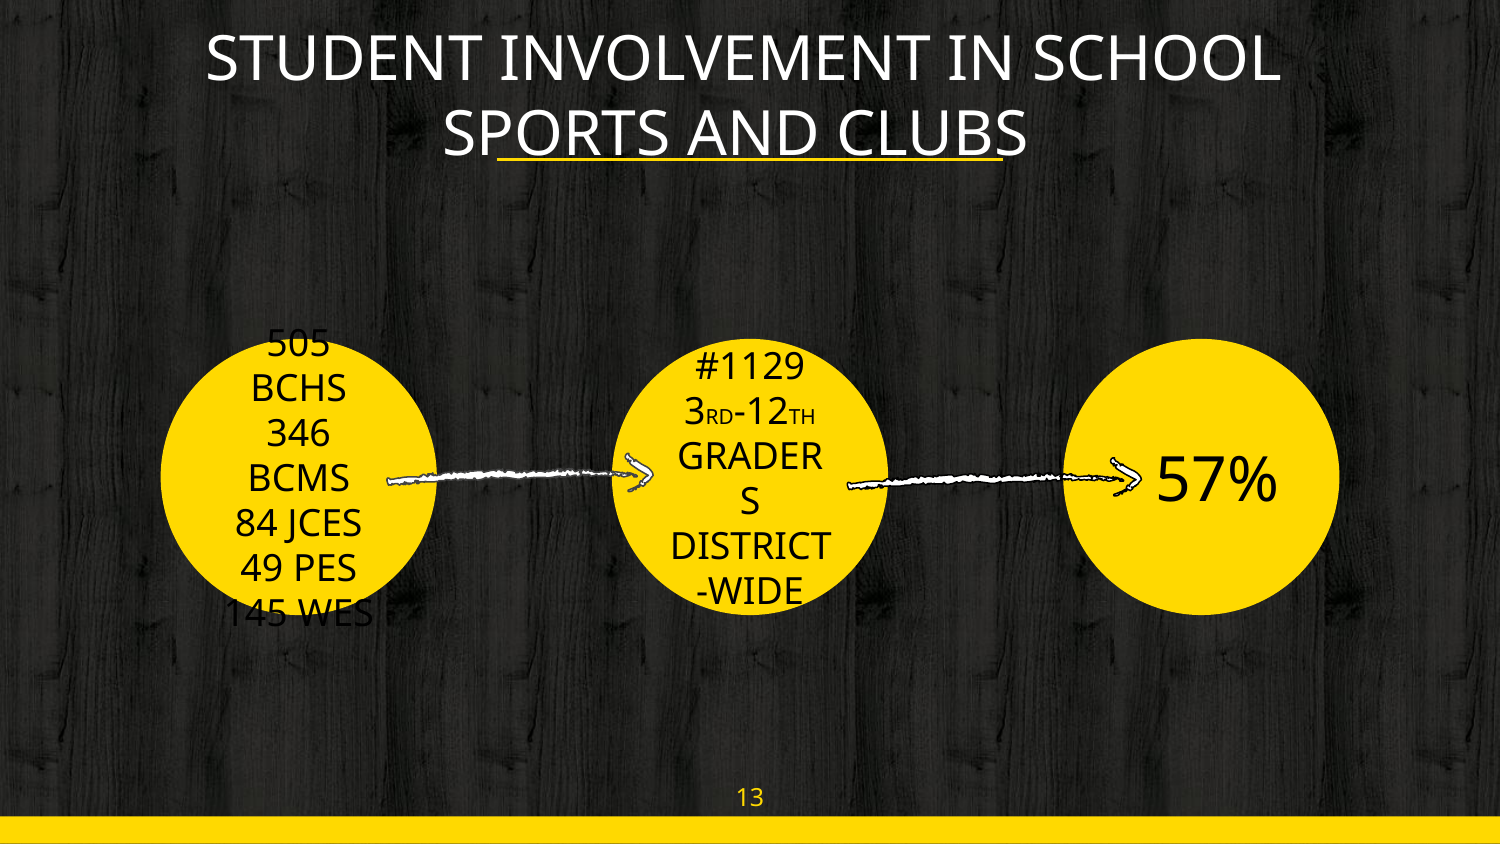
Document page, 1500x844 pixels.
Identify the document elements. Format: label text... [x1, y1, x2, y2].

slide_number ‹#› [705, 766, 795, 832]
text_box #1129 3RD-12TH GRADERS DISTRICT-WIDE [613, 338, 887, 616]
picture [0, 0, 1500, 816]
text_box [386, 453, 654, 492]
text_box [847, 457, 1142, 497]
text_box 57% [1064, 338, 1340, 616]
text_box 505 BCHS 346 BCMS 84 JCES 49 PES 145 WES [160, 338, 435, 616]
title STUDENT INVOLVEMENT IN SCHOOL SPORTS AND CLUBS [69, 12, 1420, 173]
